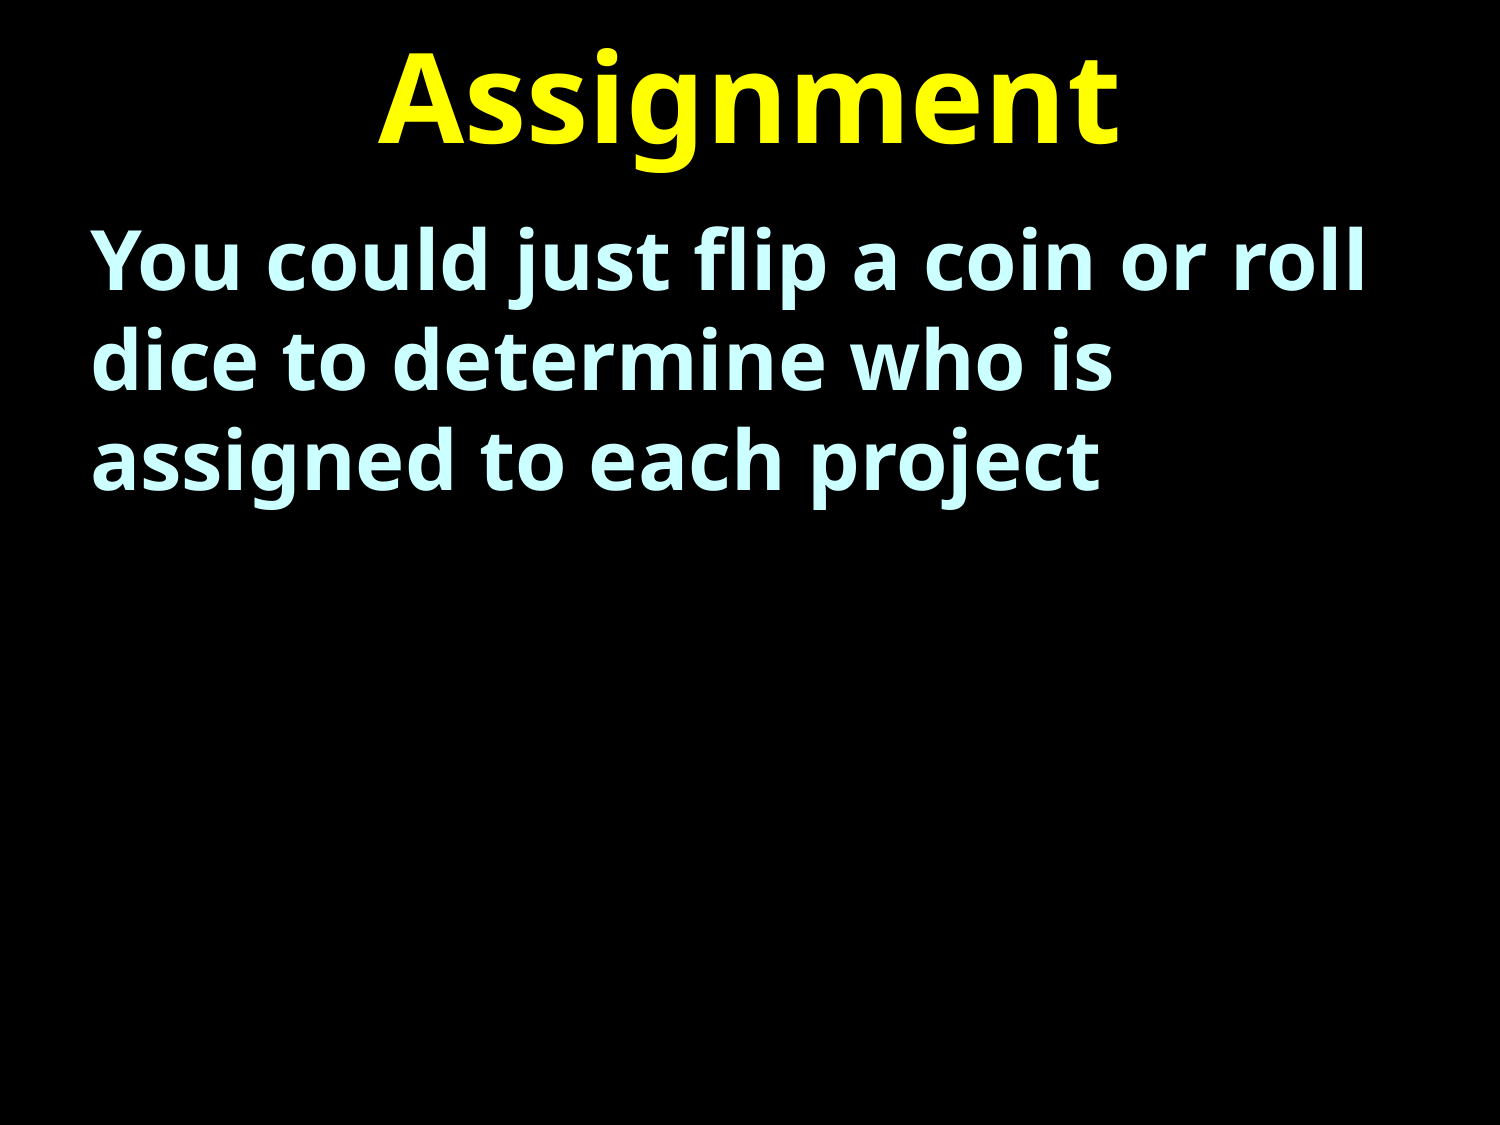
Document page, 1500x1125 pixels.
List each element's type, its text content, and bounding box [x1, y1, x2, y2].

title Assignment [0, 0, 1500, 188]
list You could just flip a coin or roll dice to determine who is assigned to each project [75, 200, 1425, 1125]
